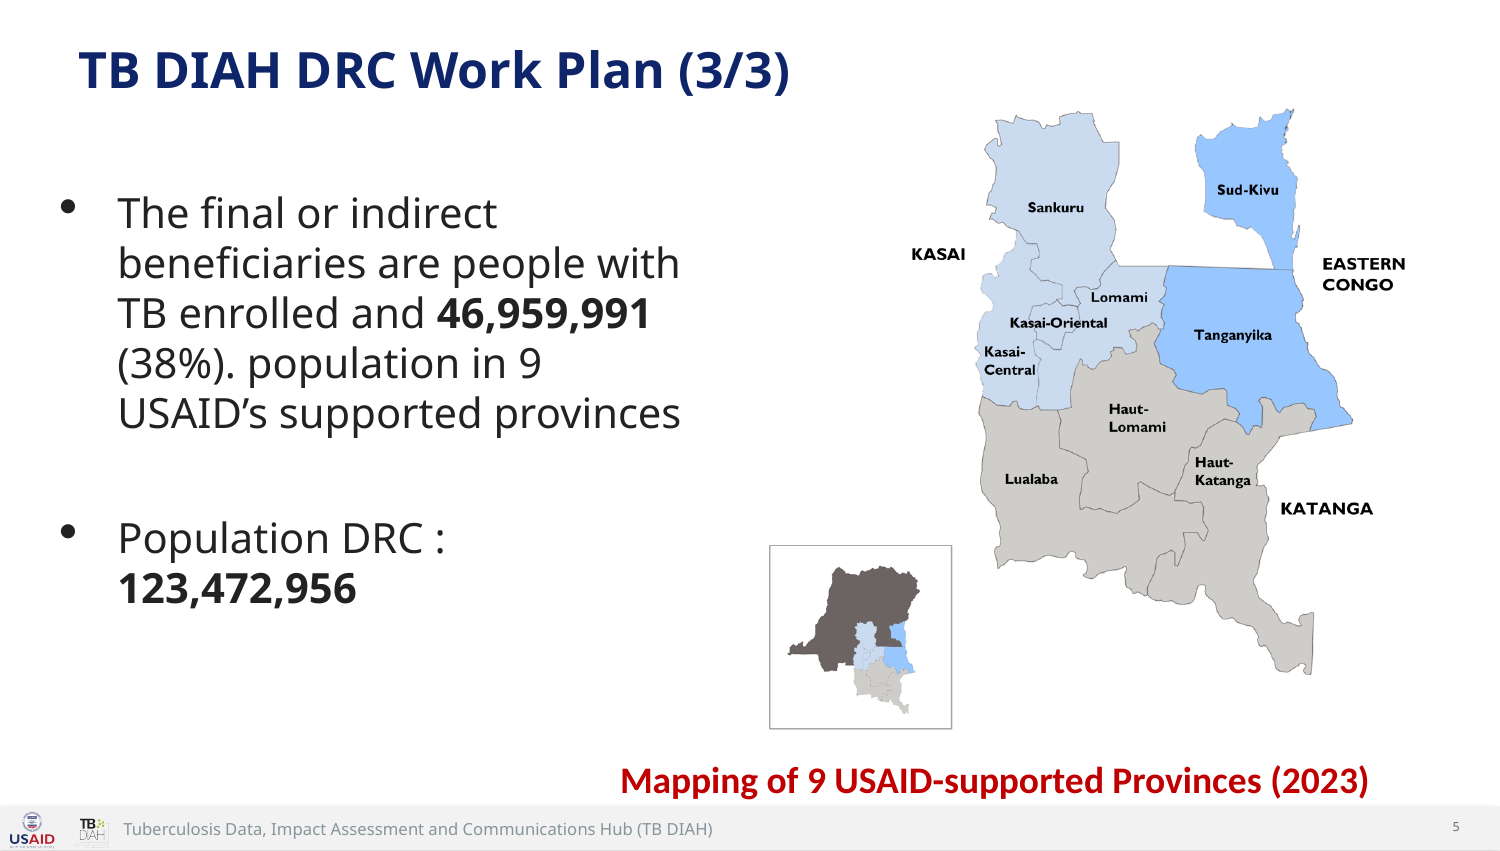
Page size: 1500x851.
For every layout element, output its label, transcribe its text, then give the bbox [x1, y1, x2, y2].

text_box The final or indirect beneficiaries are people with TB enrolled and 46,959,991 (38%). population in 9 USAID’s supported provinces Population DRC : 123,472,956 [46, 179, 703, 620]
text_box TB DIAH DRC Work Plan (3/3) [63, 31, 1342, 130]
slide_number 5 [1370, 811, 1475, 843]
text_box Mapping of 9 USAID-supported Provinces (2023) [605, 742, 1500, 809]
picture [759, 77, 1440, 731]
picture [0, 802, 122, 851]
